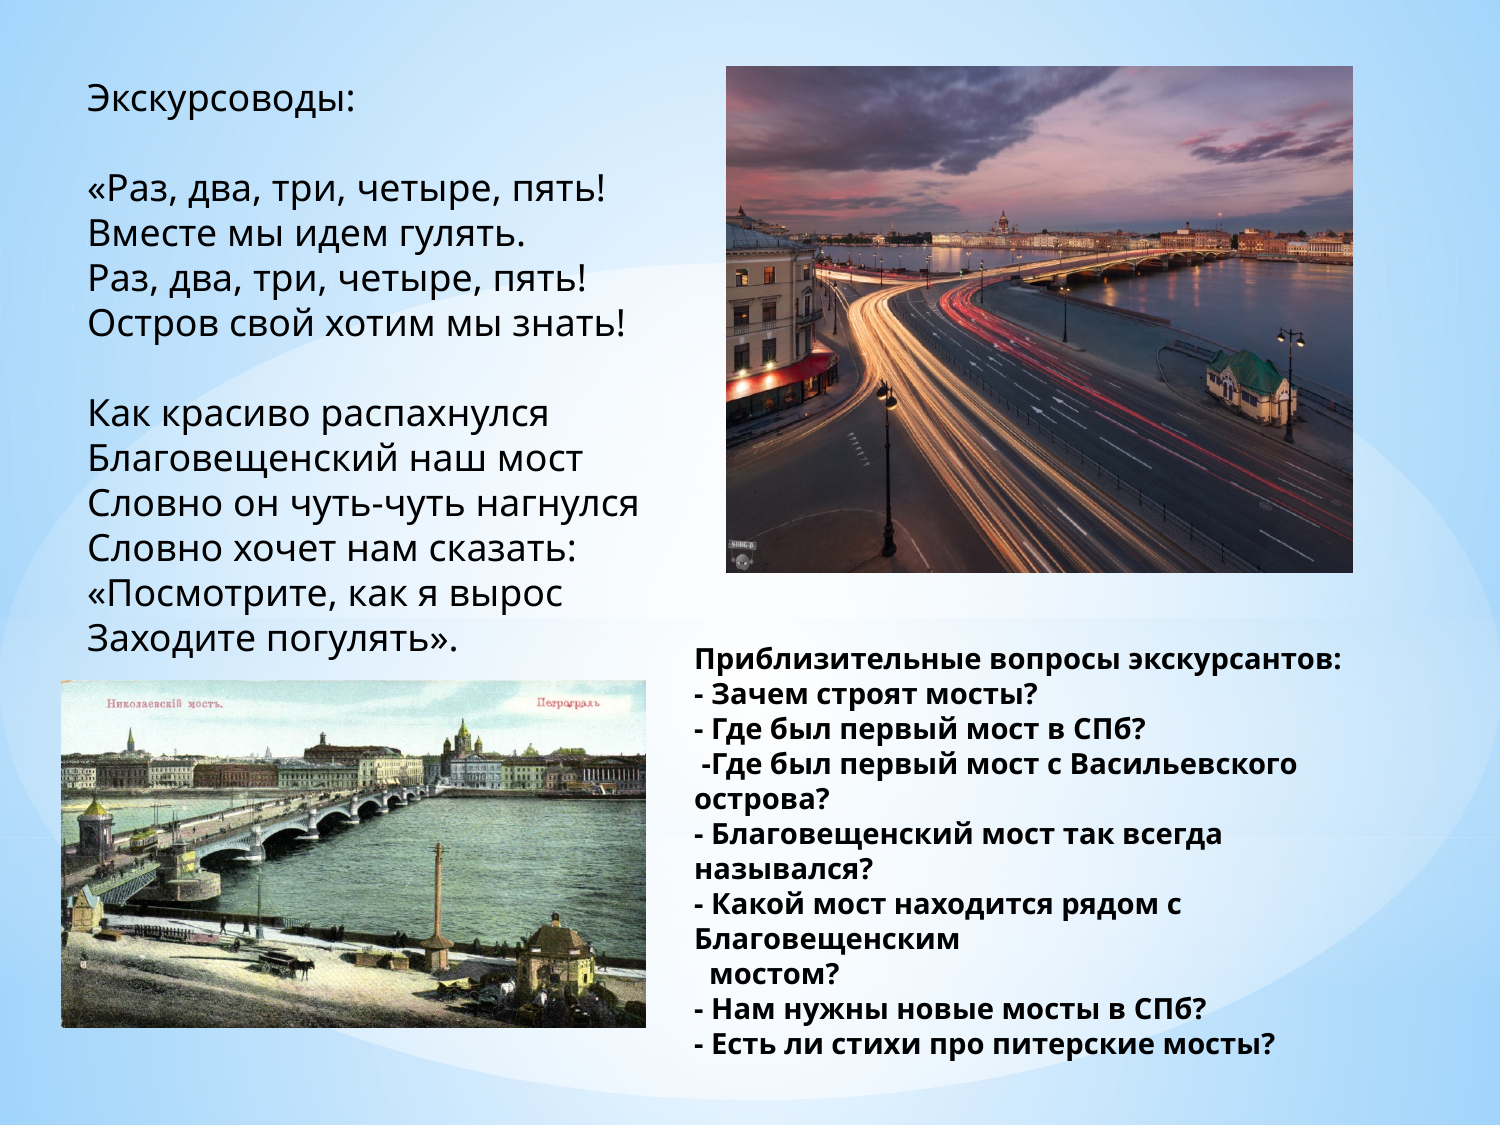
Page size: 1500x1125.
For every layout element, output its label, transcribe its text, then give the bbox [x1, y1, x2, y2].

picture [726, 66, 1353, 573]
picture [60, 679, 646, 1029]
text_box Экскурсоводы: «Раз, два, три, четыре, пять! Вместе мы идем гулять. Раз, два, три, четыре, пять! Остров свой хотим мы знать! Как красиво распахнулся Благовещенский наш мост Словно он чуть-чуть нагнулся Словно хочет нам сказать: «Посмотрите, как я вырос Заходите погулять». [64, 66, 815, 667]
title Приблизительные вопросы экскурсантов: - Зачем строят мосты? - Где был первый мост в СПб? -Где был первый мост с Васильевского острова? - Благовещенский мост так всегда назывался? - Какой мост находится рядом с Благовещенским мостом? - Нам нужны новые мосты в СПб? - Есть ли стихи про питерские мосты? [679, 597, 1424, 988]
